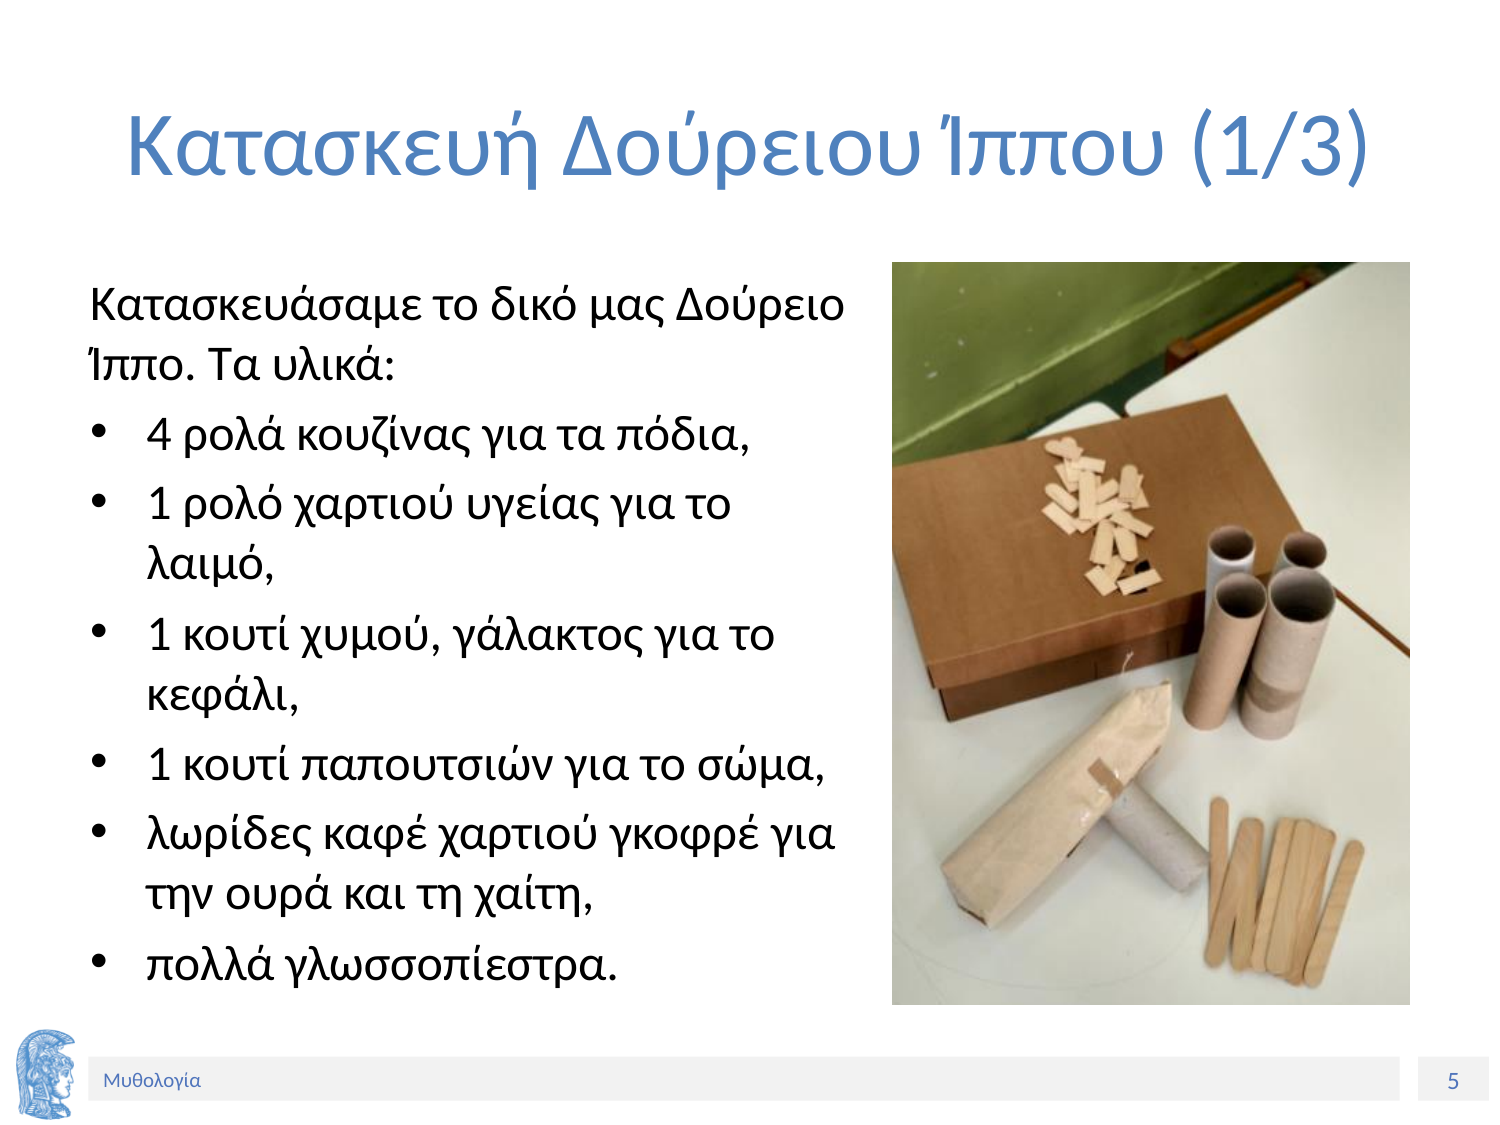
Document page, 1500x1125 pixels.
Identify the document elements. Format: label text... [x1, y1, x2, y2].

list Κατασκευάσαμε το δικό μας Δούρειο Ίππο. Τα υλικά: 4 ρολά κουζίνας για τα πόδια, 1 ρολό χαρτιού υγείας για το λαιμό, 1 κουτί χυμού, γάλακτος για το κεφάλι, 1 κουτί παπουτσιών για το σώμα, λωρίδες καφέ χαρτιού γκοφρέ για την ουρά και τη χαίτη, πολλά γλωσσοπίεστρα. [75, 262, 869, 1005]
picture [9, 1026, 81, 1120]
title Κατασκευή Δούρειου Ίππου (1/3) [75, 45, 1425, 233]
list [891, 262, 1412, 1006]
